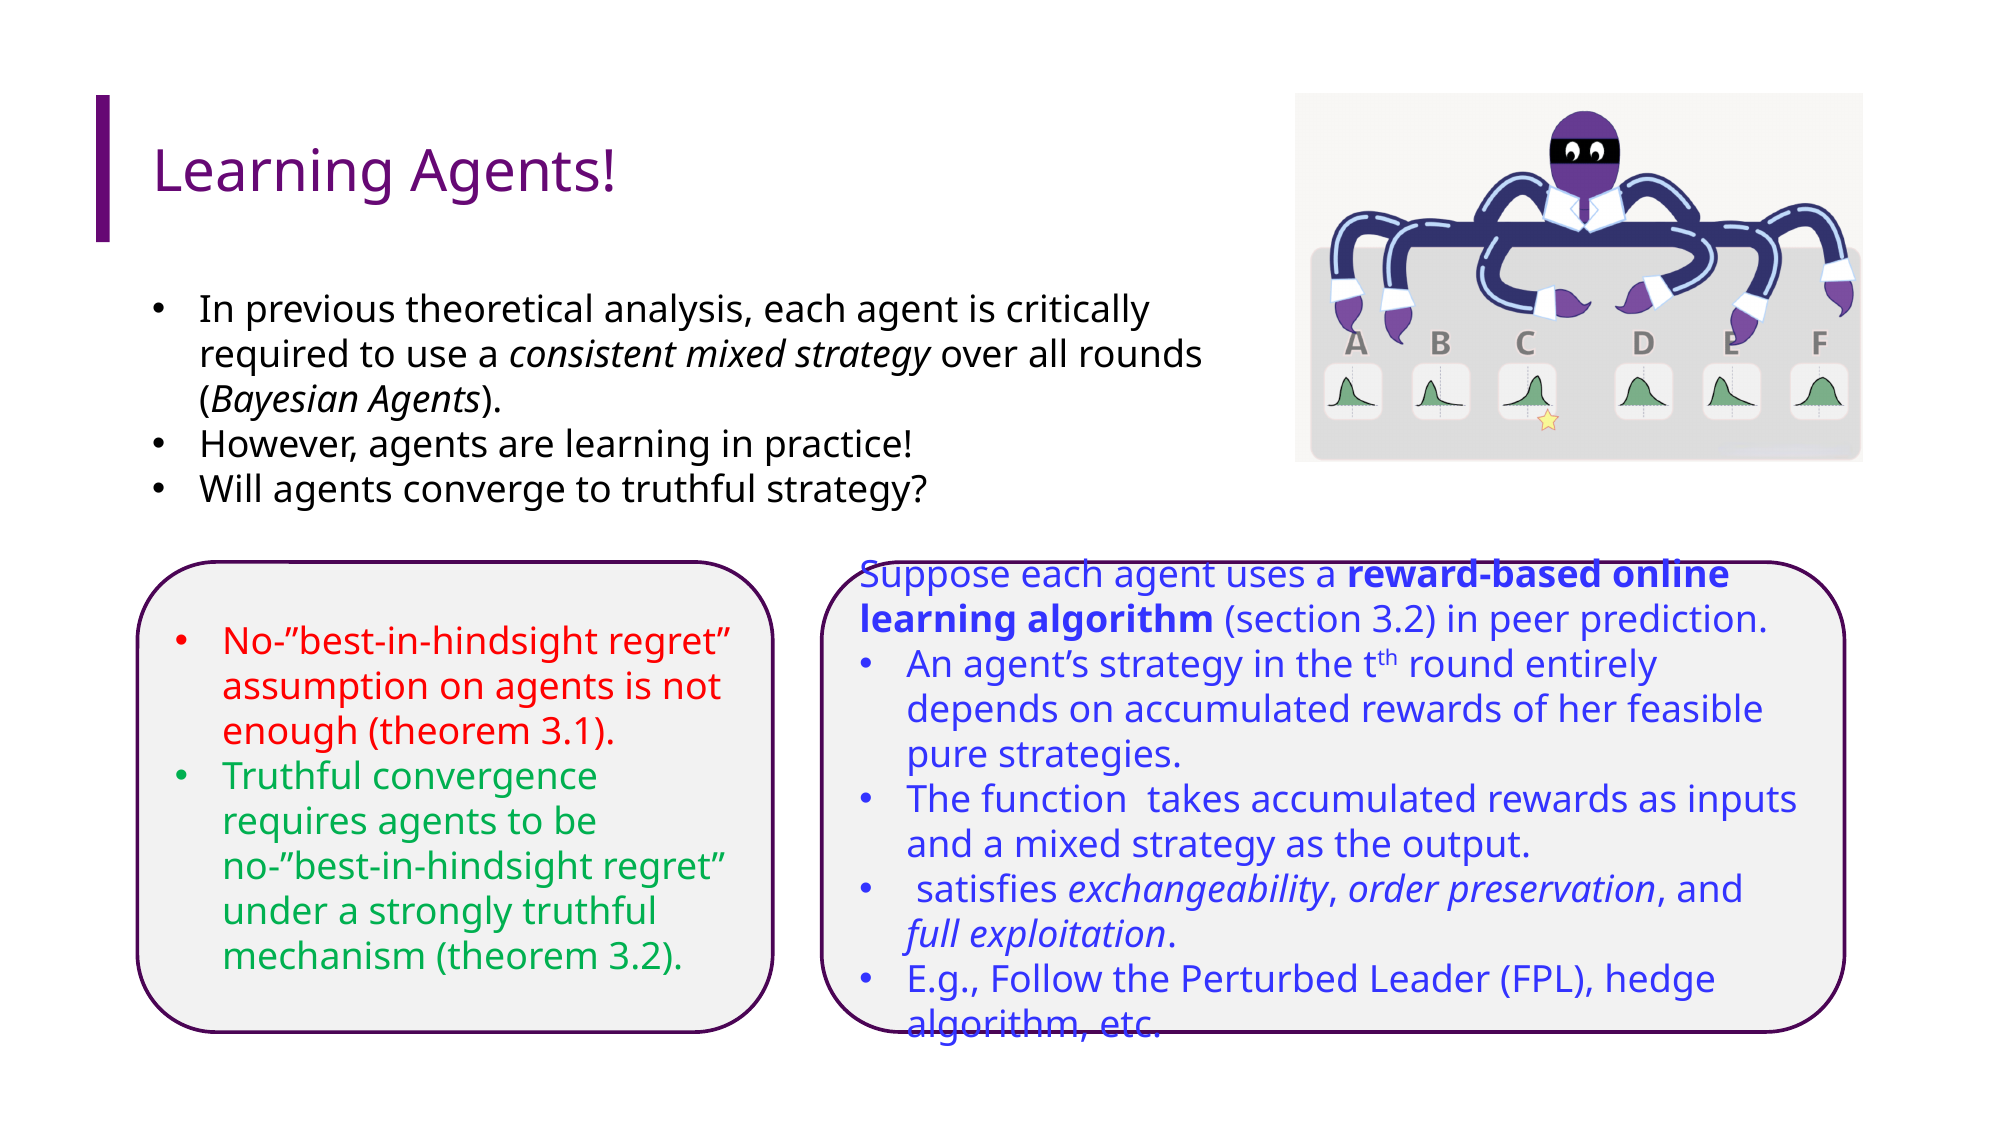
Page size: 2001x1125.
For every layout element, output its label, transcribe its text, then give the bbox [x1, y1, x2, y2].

title Learning Agents! [137, 59, 1863, 277]
text_box In previous theoretical analysis, each agent is critically required to use a consistent mixed strategy over all rounds (Bayesian Agents). However, agents are learning in practice! Will agents converge to truthful strategy? [137, 277, 1313, 517]
text_box No-”best-in-hindsight regret” assumption on agents is not enough (theorem 3.1). Truthful convergence requires agents to be no-”best-in-hindsight regret” under a strongly truthful mechanism (theorem 3.2). [135, 560, 775, 1034]
picture [1294, 92, 1863, 462]
